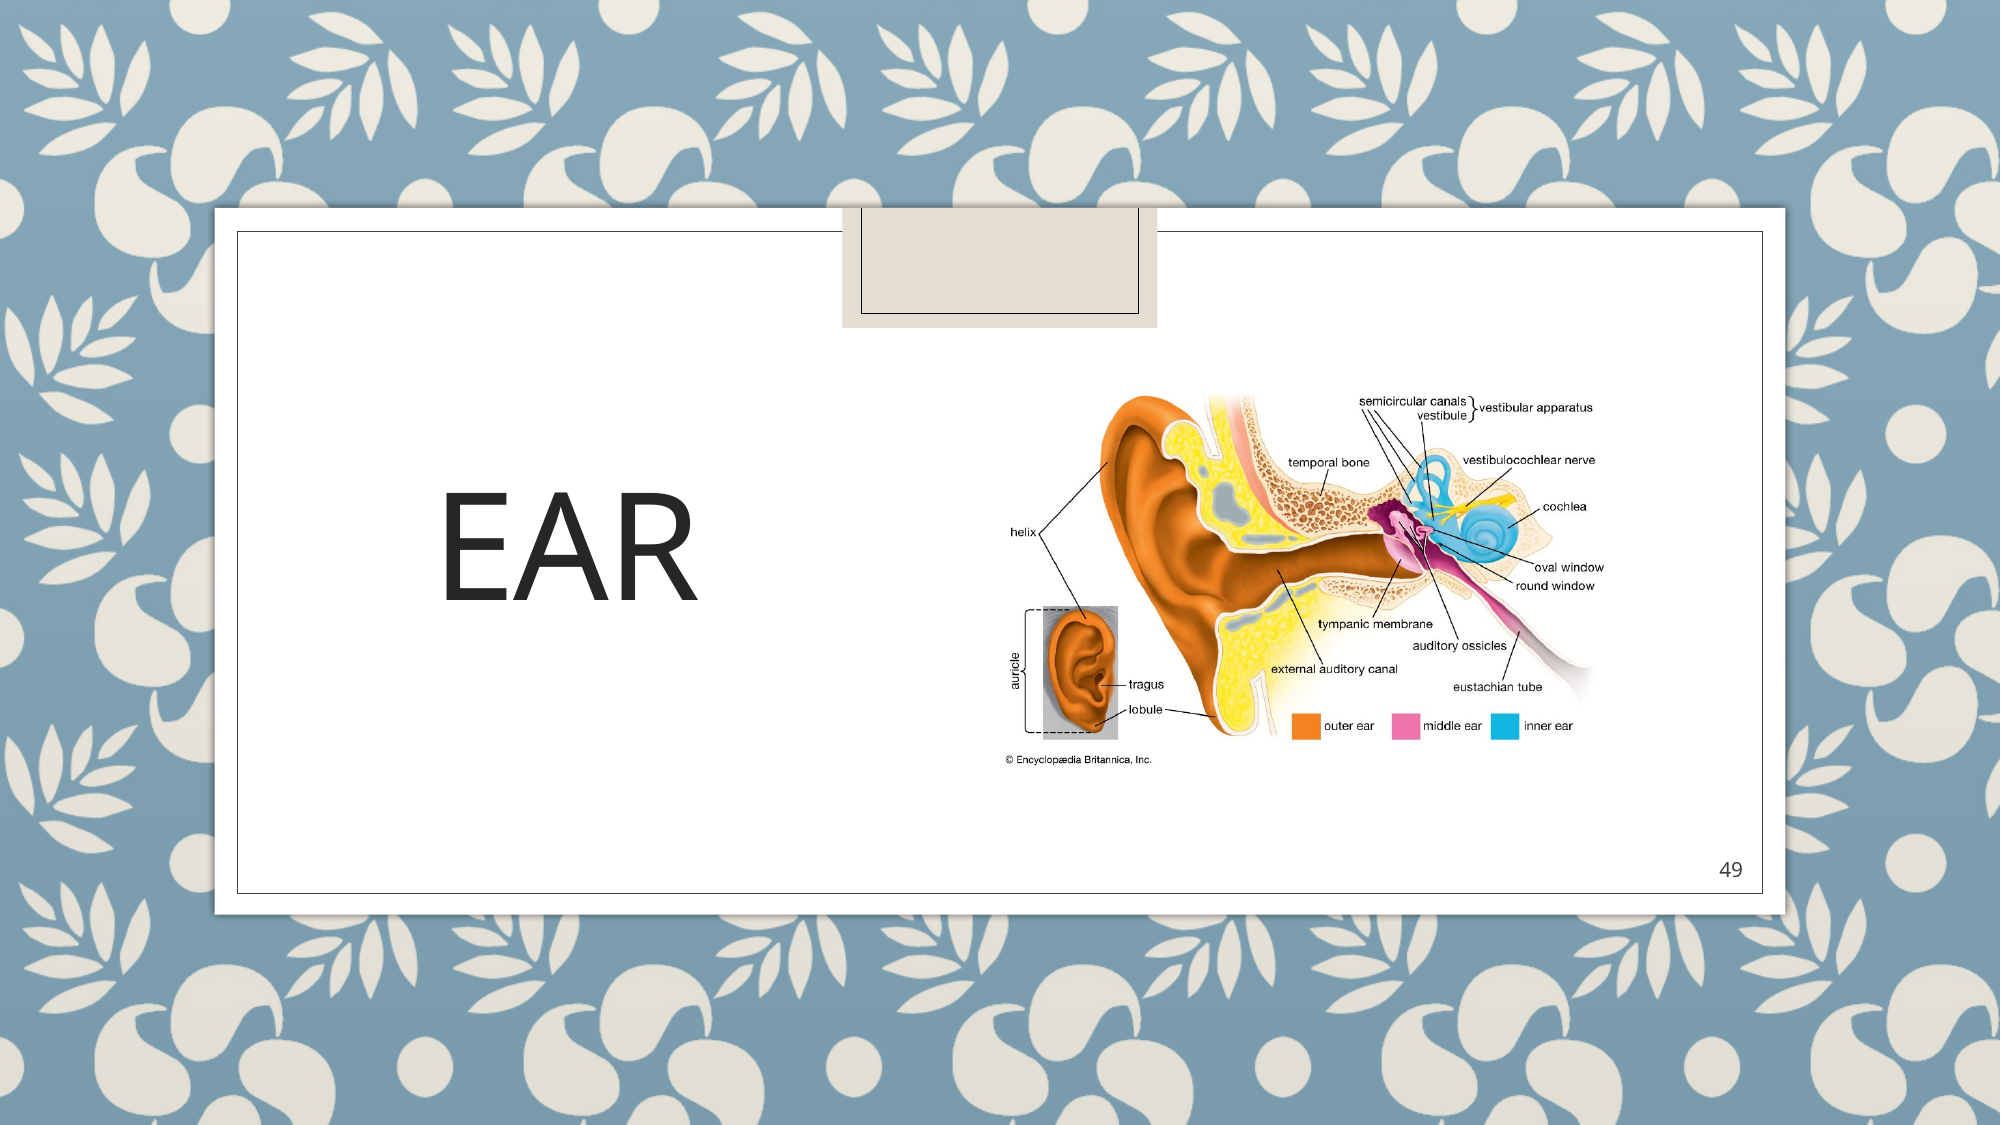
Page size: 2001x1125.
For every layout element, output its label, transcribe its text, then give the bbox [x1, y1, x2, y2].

slide_number 49 [1411, 854, 1758, 893]
picture [1000, 390, 1612, 768]
title EAR [98, 343, 1035, 769]
